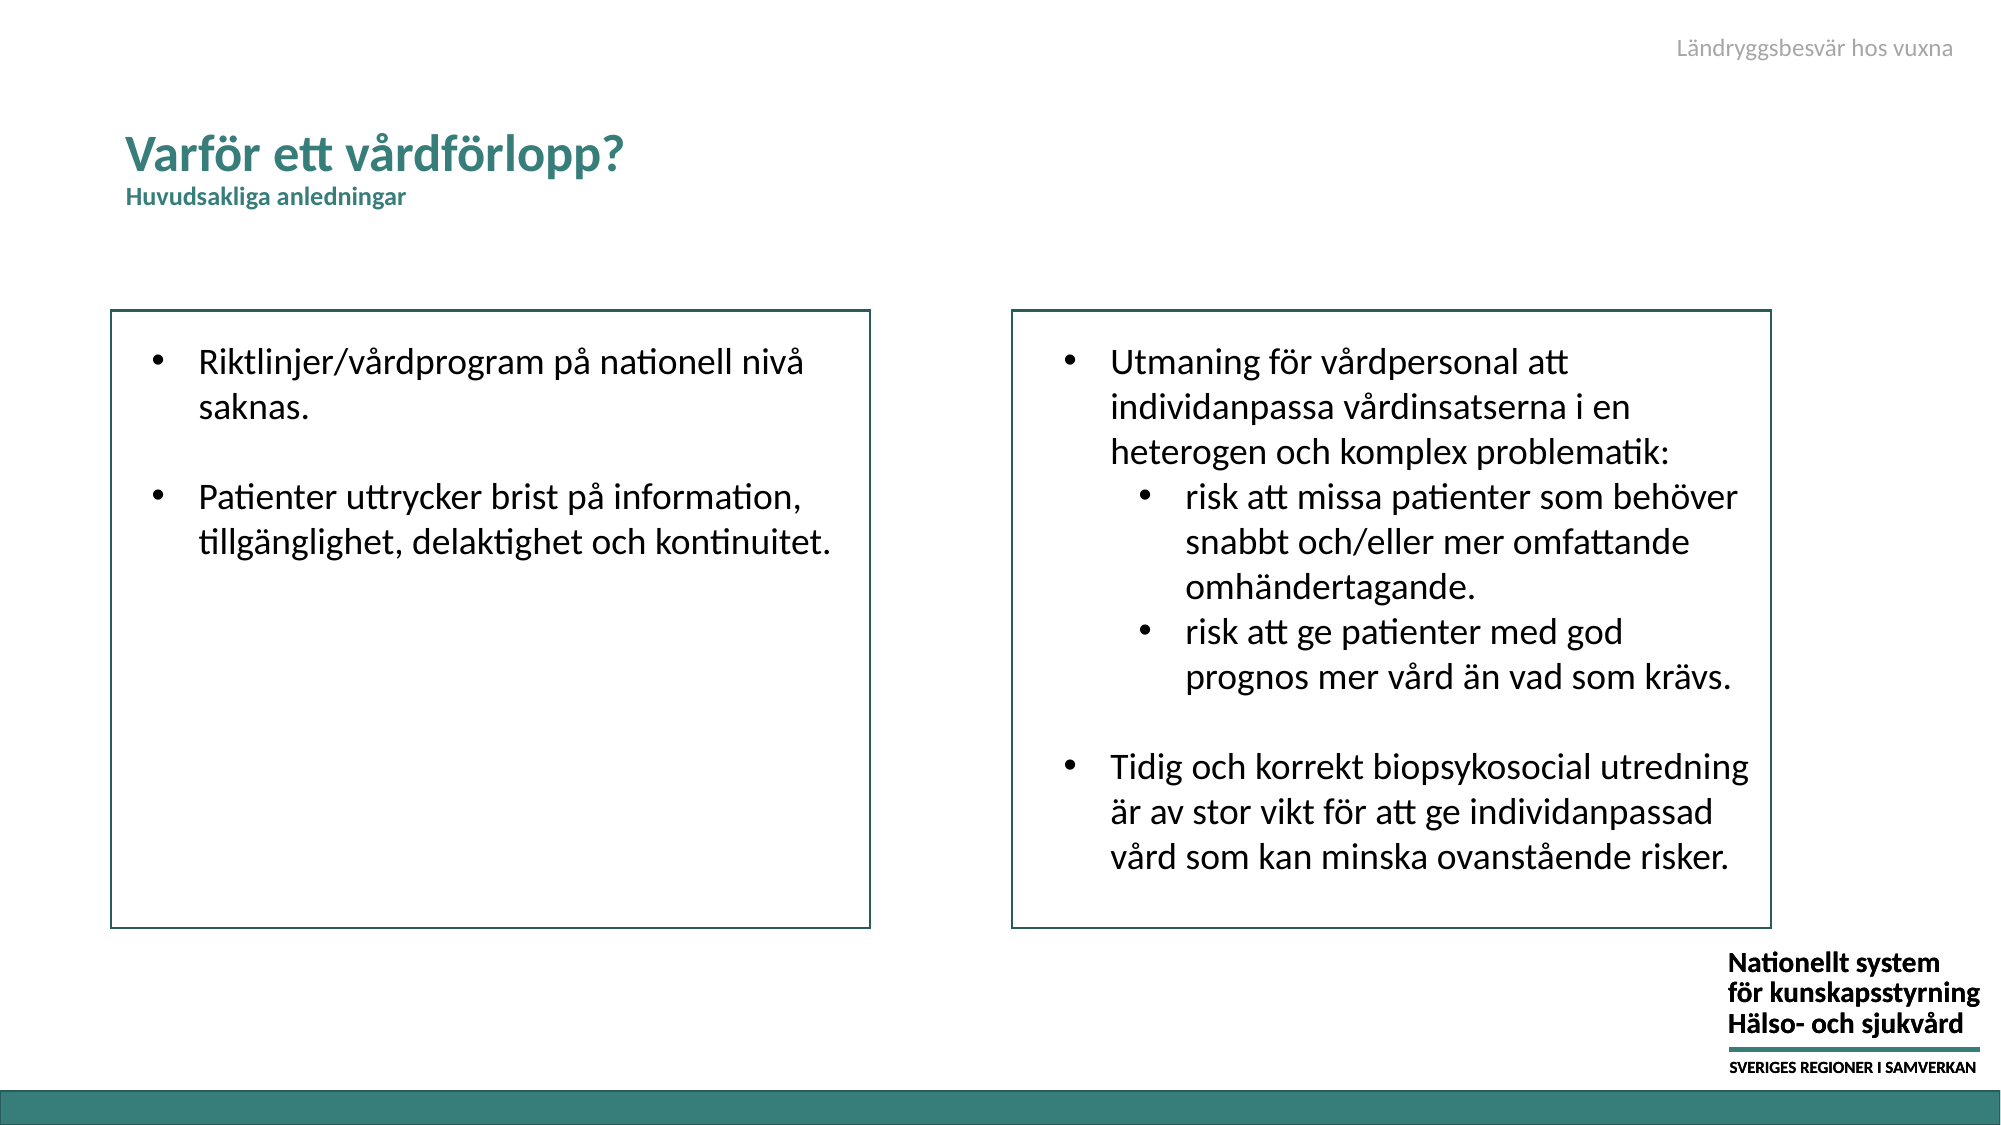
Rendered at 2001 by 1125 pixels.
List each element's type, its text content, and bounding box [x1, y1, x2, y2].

text_box Ländryggsbesvär hos vuxna [1662, 23, 1971, 69]
text_box [1011, 309, 1772, 929]
text_box [110, 309, 871, 929]
title Varför ett vårdförlopp? Huvudsakliga anledningar [110, 118, 1611, 219]
text_box Riktlinjer/vårdprogram på nationell nivå saknas. Patienter uttrycker brist på information, tillgänglighet, delaktighet och kontinuitet. [136, 329, 862, 614]
text_box Utmaning för vårdpersonal att individanpassa vårdinsatserna i en heterogen och komplex problematik: risk att missa patienter som behöver snabbt och/eller mer omfattande omhändertagande. risk att ge patienter med god prognos mer vård än vad som krävs. Tidig och korrekt biopsykosocial utredning är av stor vikt för att ge individanpassad vård som kan minska ovanstående risker. [1048, 329, 1772, 929]
